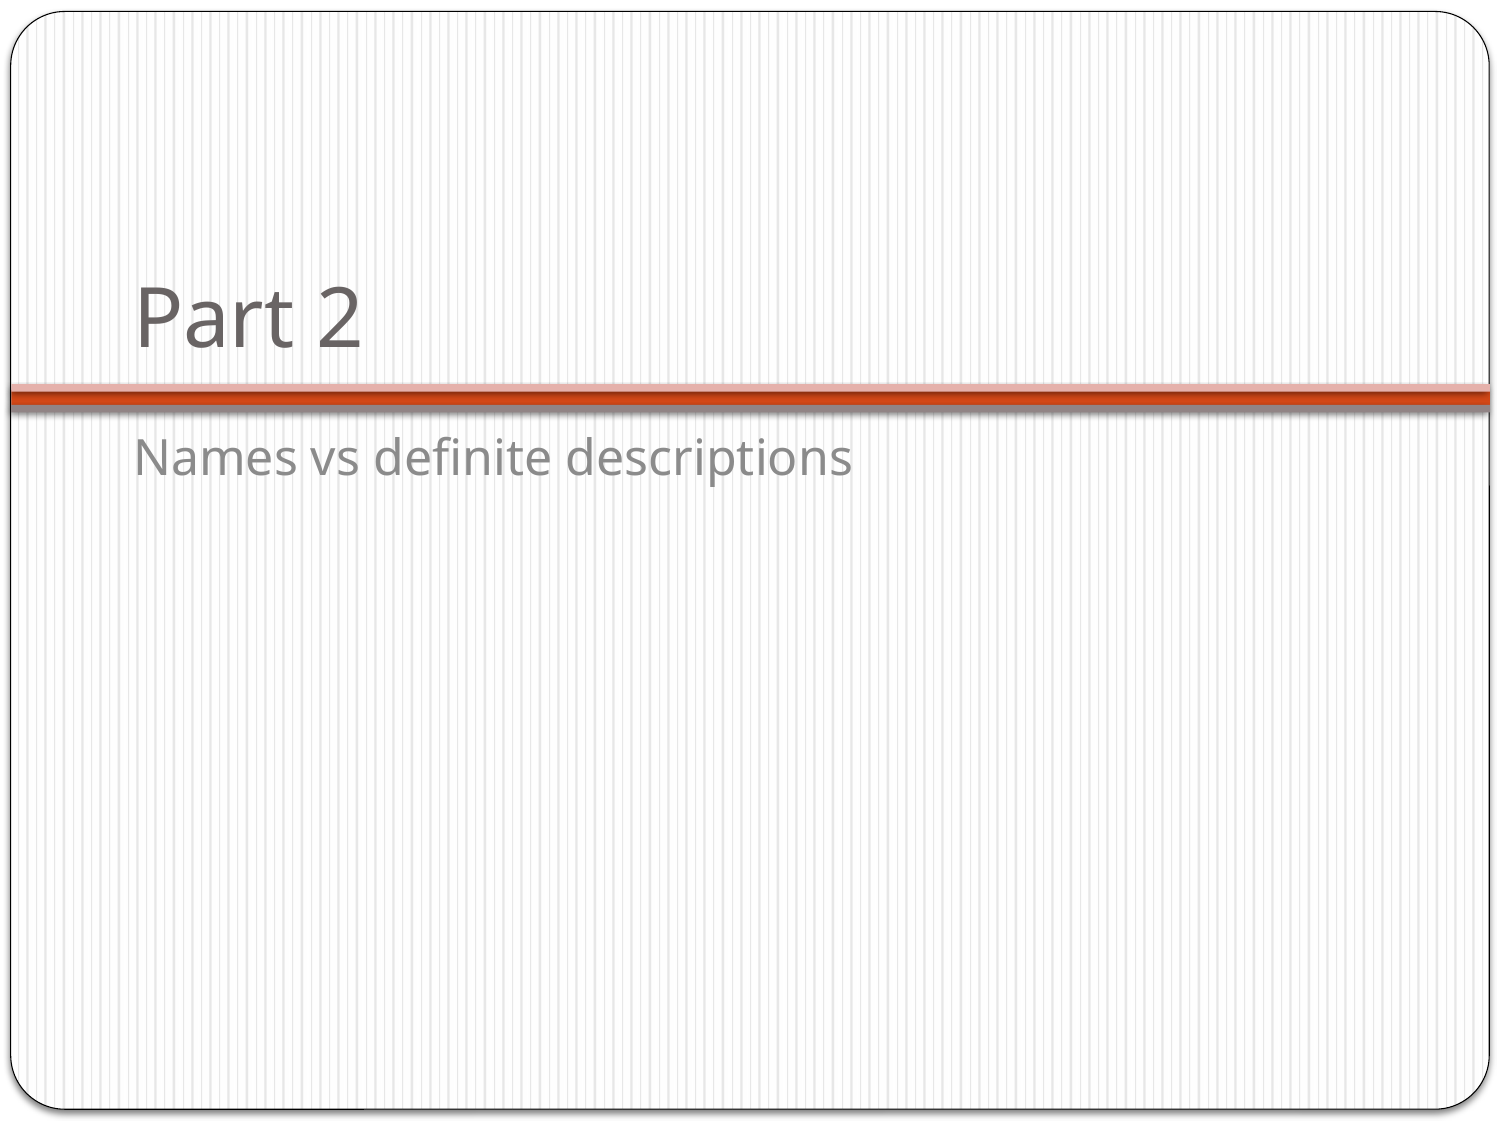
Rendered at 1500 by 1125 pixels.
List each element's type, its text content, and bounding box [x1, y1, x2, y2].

title Part 2 [118, 156, 1394, 380]
list Names vs definite descriptions [118, 417, 1394, 638]
